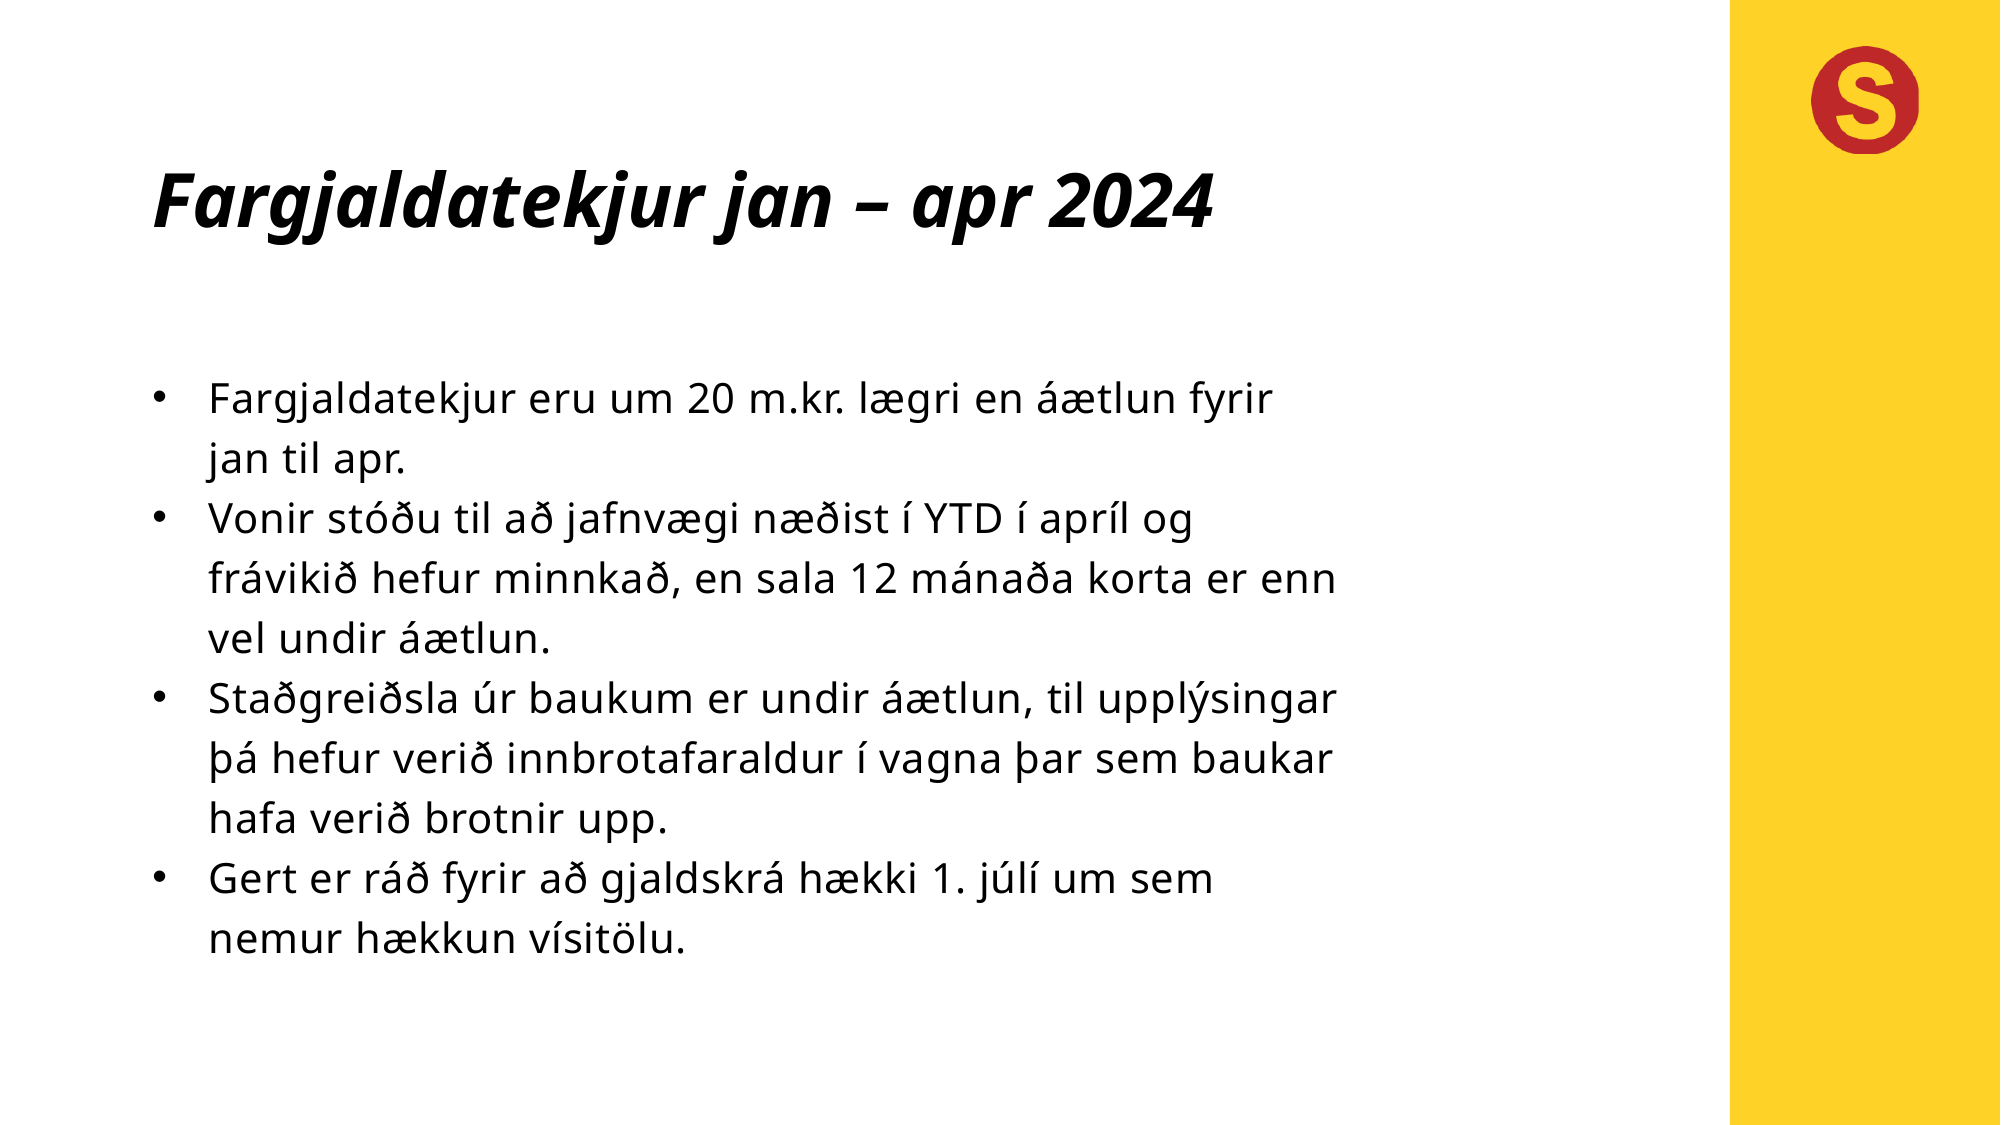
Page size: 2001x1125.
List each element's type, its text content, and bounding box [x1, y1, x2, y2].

text_box [1728, 0, 2000, 1125]
text_box Fargjaldatekjur eru um 20 m.kr. lægri en áætlun fyrir jan til apr. Vonir stóðu til að jafnvægi næðist í YTD í apríl og frávikið hefur minnkað, en sala 12 mánaða korta er enn vel undir áætlun. Staðgreiðsla úr baukum er undir áætlun, til upplýsingar þá hefur verið innbrotafaraldur í vagna þar sem baukar hafa verið brotnir upp. Gert er ráð fyrir að gjaldskrá hækki 1. júlí um sem nemur hækkun vísitölu. [137, 353, 1365, 1007]
picture [1810, 45, 1920, 155]
text_box Fargjaldatekjur jan – apr 2024 [137, 118, 1863, 282]
